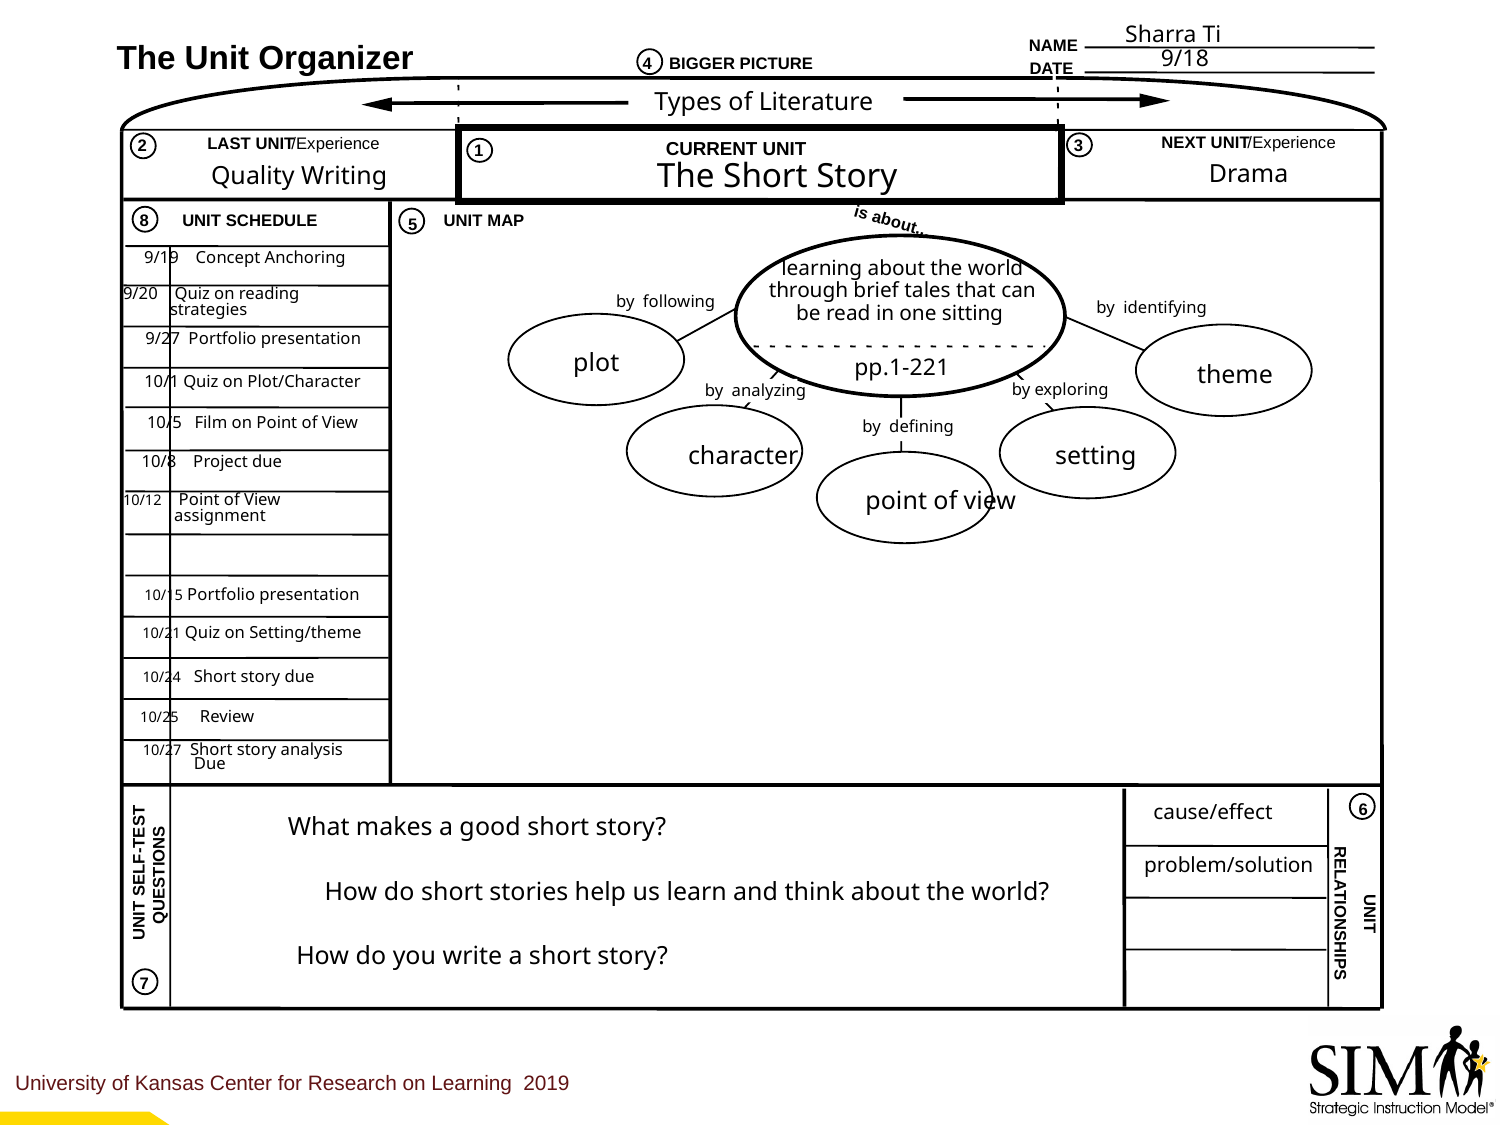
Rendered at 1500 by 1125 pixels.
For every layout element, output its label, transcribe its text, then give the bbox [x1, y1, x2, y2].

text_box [116, 19, 1386, 1028]
picture [1307, 1015, 1500, 1125]
footer University of Kansas Center for Research on Learning 2019 [0, 1062, 626, 1101]
